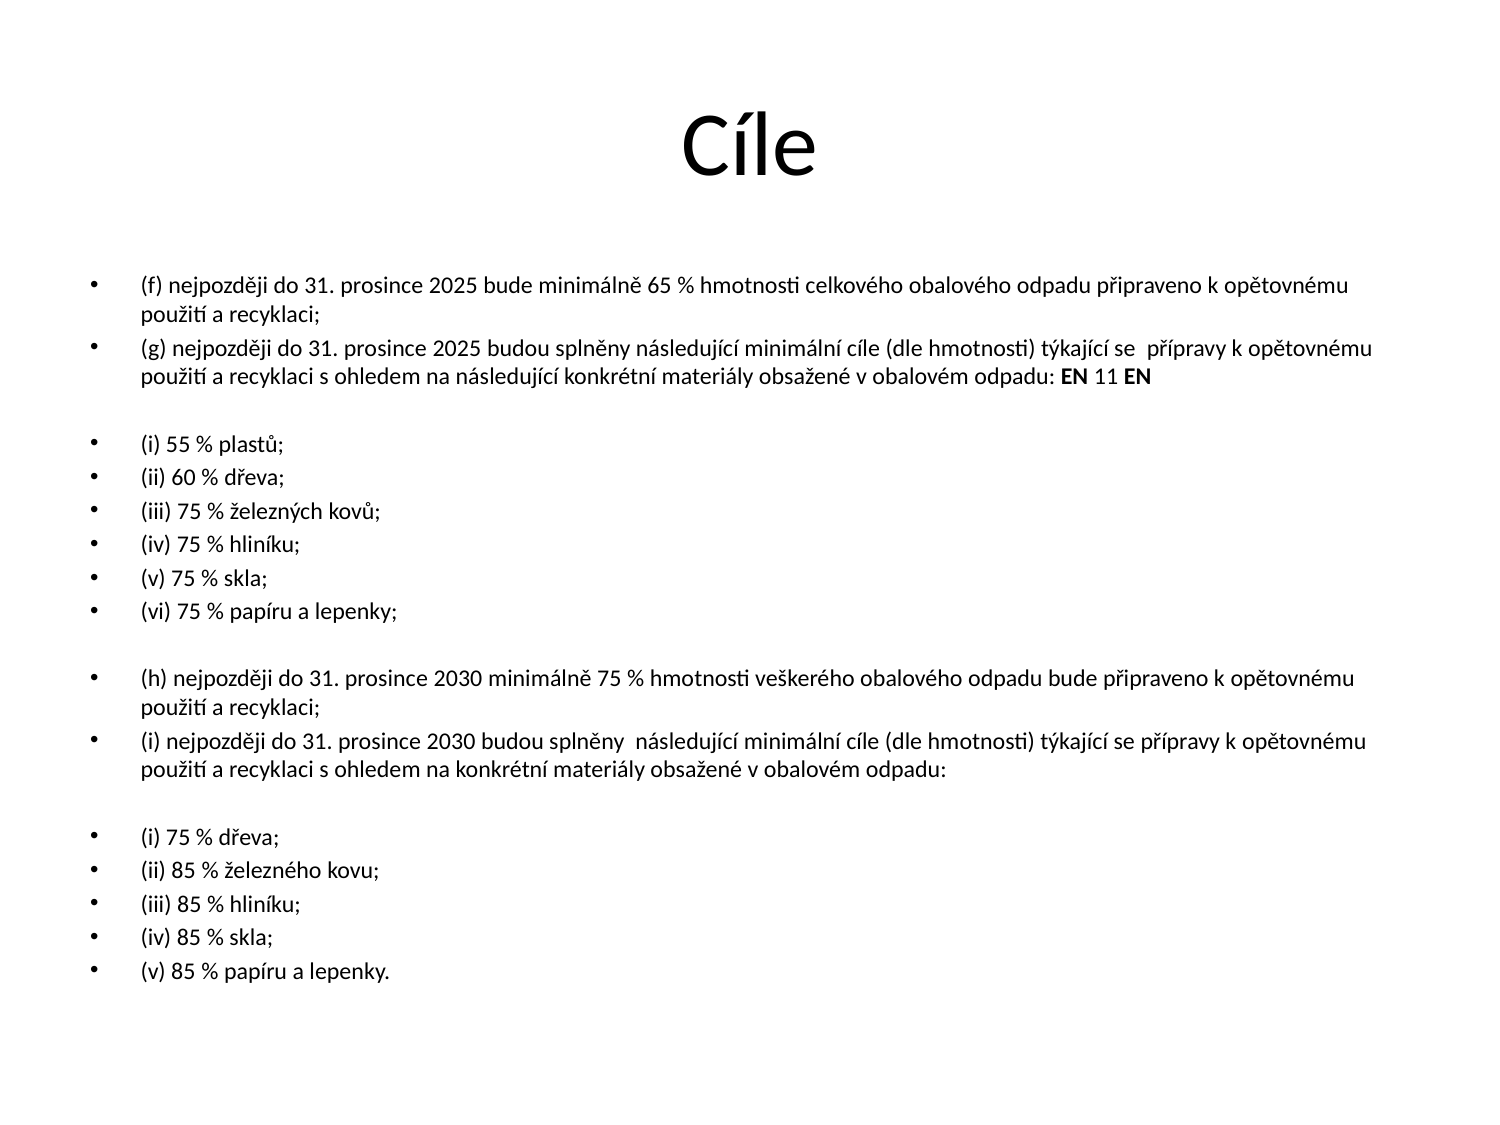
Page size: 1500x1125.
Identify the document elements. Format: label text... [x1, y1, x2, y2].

title Cíle [75, 45, 1425, 233]
list (f) nejpozději do 31. prosince 2025 bude minimálně 65 % hmotnosti celkového obalového odpadu připraveno k opětovnému použití a recyklaci; (g) nejpozději do 31. prosince 2025 budou splněny následující minimální cíle (dle hmotnosti) týkající se přípravy k opětovnému použití a recyklaci s ohledem na následující konkrétní materiály obsažené v obalovém odpadu: EN 11 EN (i) 55 % plastů; (ii) 60 % dřeva; (iii) 75 % železných kovů; (iv) 75 % hliníku; (v) 75 % skla; (vi) 75 % papíru a lepenky; (h) nejpozději do 31. prosince 2030 minimálně 75 % hmotnosti veškerého obalového odpadu bude připraveno k opětovnému použití a recyklaci; (i) nejpozději do 31. prosince 2030 budou splněny následující minimální cíle (dle hmotnosti) týkající se přípravy k opětovnému použití a recyklaci s ohledem na konkrétní materiály obsažené v obalovém odpadu: (i) 75 % dřeva; (ii) 85 % železného kovu; (iii) 85 % hliníku; (iv) 85 % skla; (v) 85 % papíru a lepenky. [75, 262, 1425, 1005]
